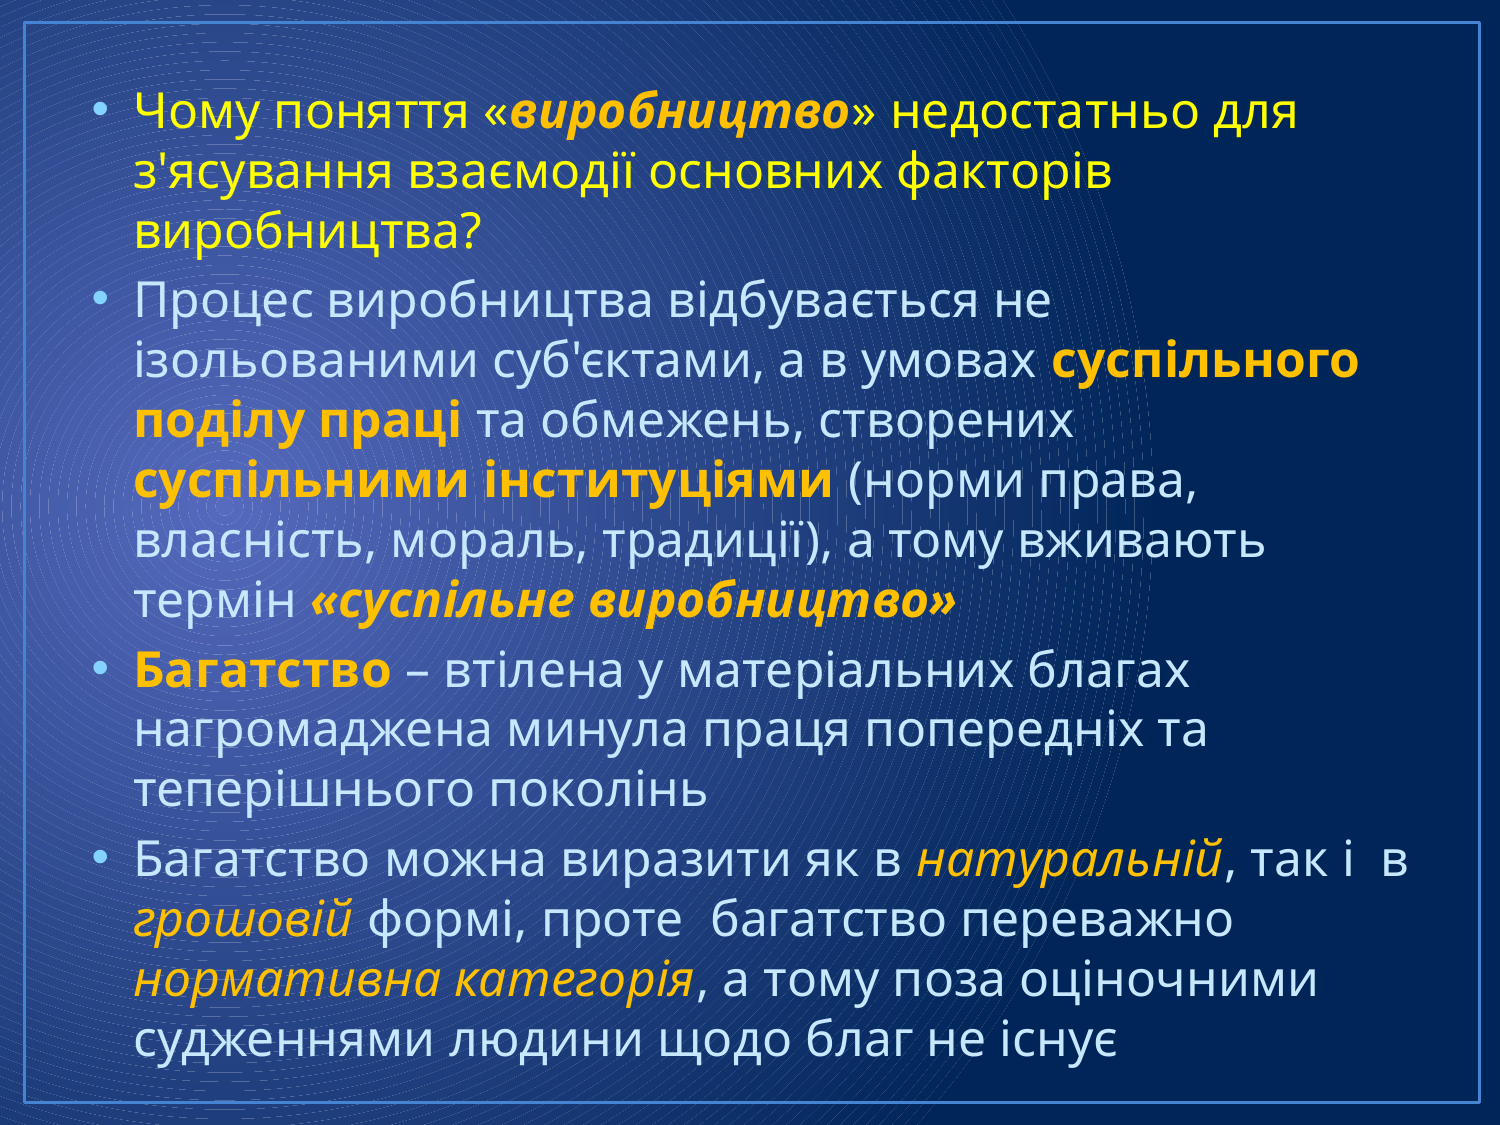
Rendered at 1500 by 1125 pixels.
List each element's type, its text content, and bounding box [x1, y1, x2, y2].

list Чому поняття «виробництво» недостатньо для з'ясування взаємодії основних факторів виробництва? Процес виробництва відбувається не ізольованими суб'єктами, а в умовах суспільного поділу праці та обмежень, створених суспільними інституціями (норми права, власність, мораль, традиції), а тому вживають термін «суспільне виробництво» Багатство – втілена у матеріальних благах нагромаджена минула праця попередніх та теперішнього поколінь Багатство можна виразити як в натуральній, так і в грошовій формі, проте багатство переважно нормативна категорія, а тому поза оціночними судженнями людини щодо благ не існує [76, 70, 1427, 1083]
